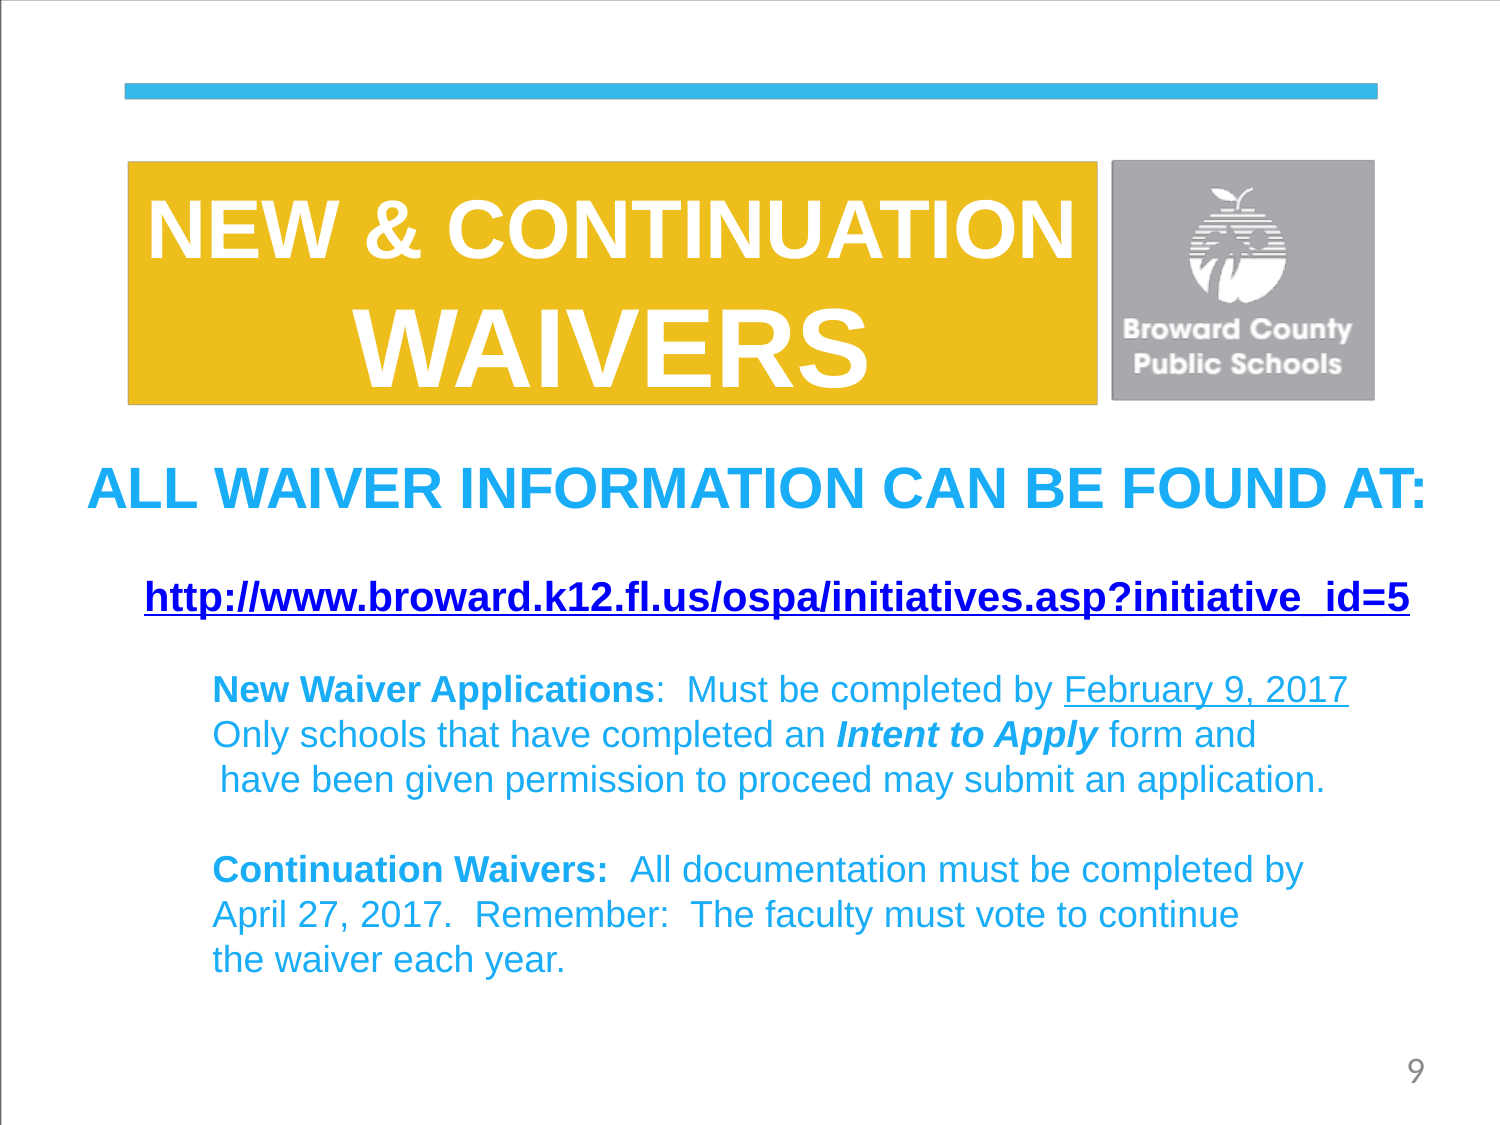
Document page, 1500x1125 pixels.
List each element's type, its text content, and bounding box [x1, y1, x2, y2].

list ALL WAIVER INFORMATION CAN BE FOUND AT: http://www.broward.k12.fl.us/ospa/initiatives.asp?initiative_id=5 New Waiver Applications: Must be completed by February 9, 2017 Only schools that have completed an Intent to Apply form and have been given permission to proceed may submit an application. Continuation Waivers: All documentation must be completed by April 27, 2017. Remember: The faculty must vote to continue the waiver each year. [62, 450, 1469, 1109]
slide_number 9 [1080, 1046, 1425, 1103]
title NEW & CONTINUATION WAIVERS [130, 174, 1094, 413]
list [1111, 165, 1373, 401]
